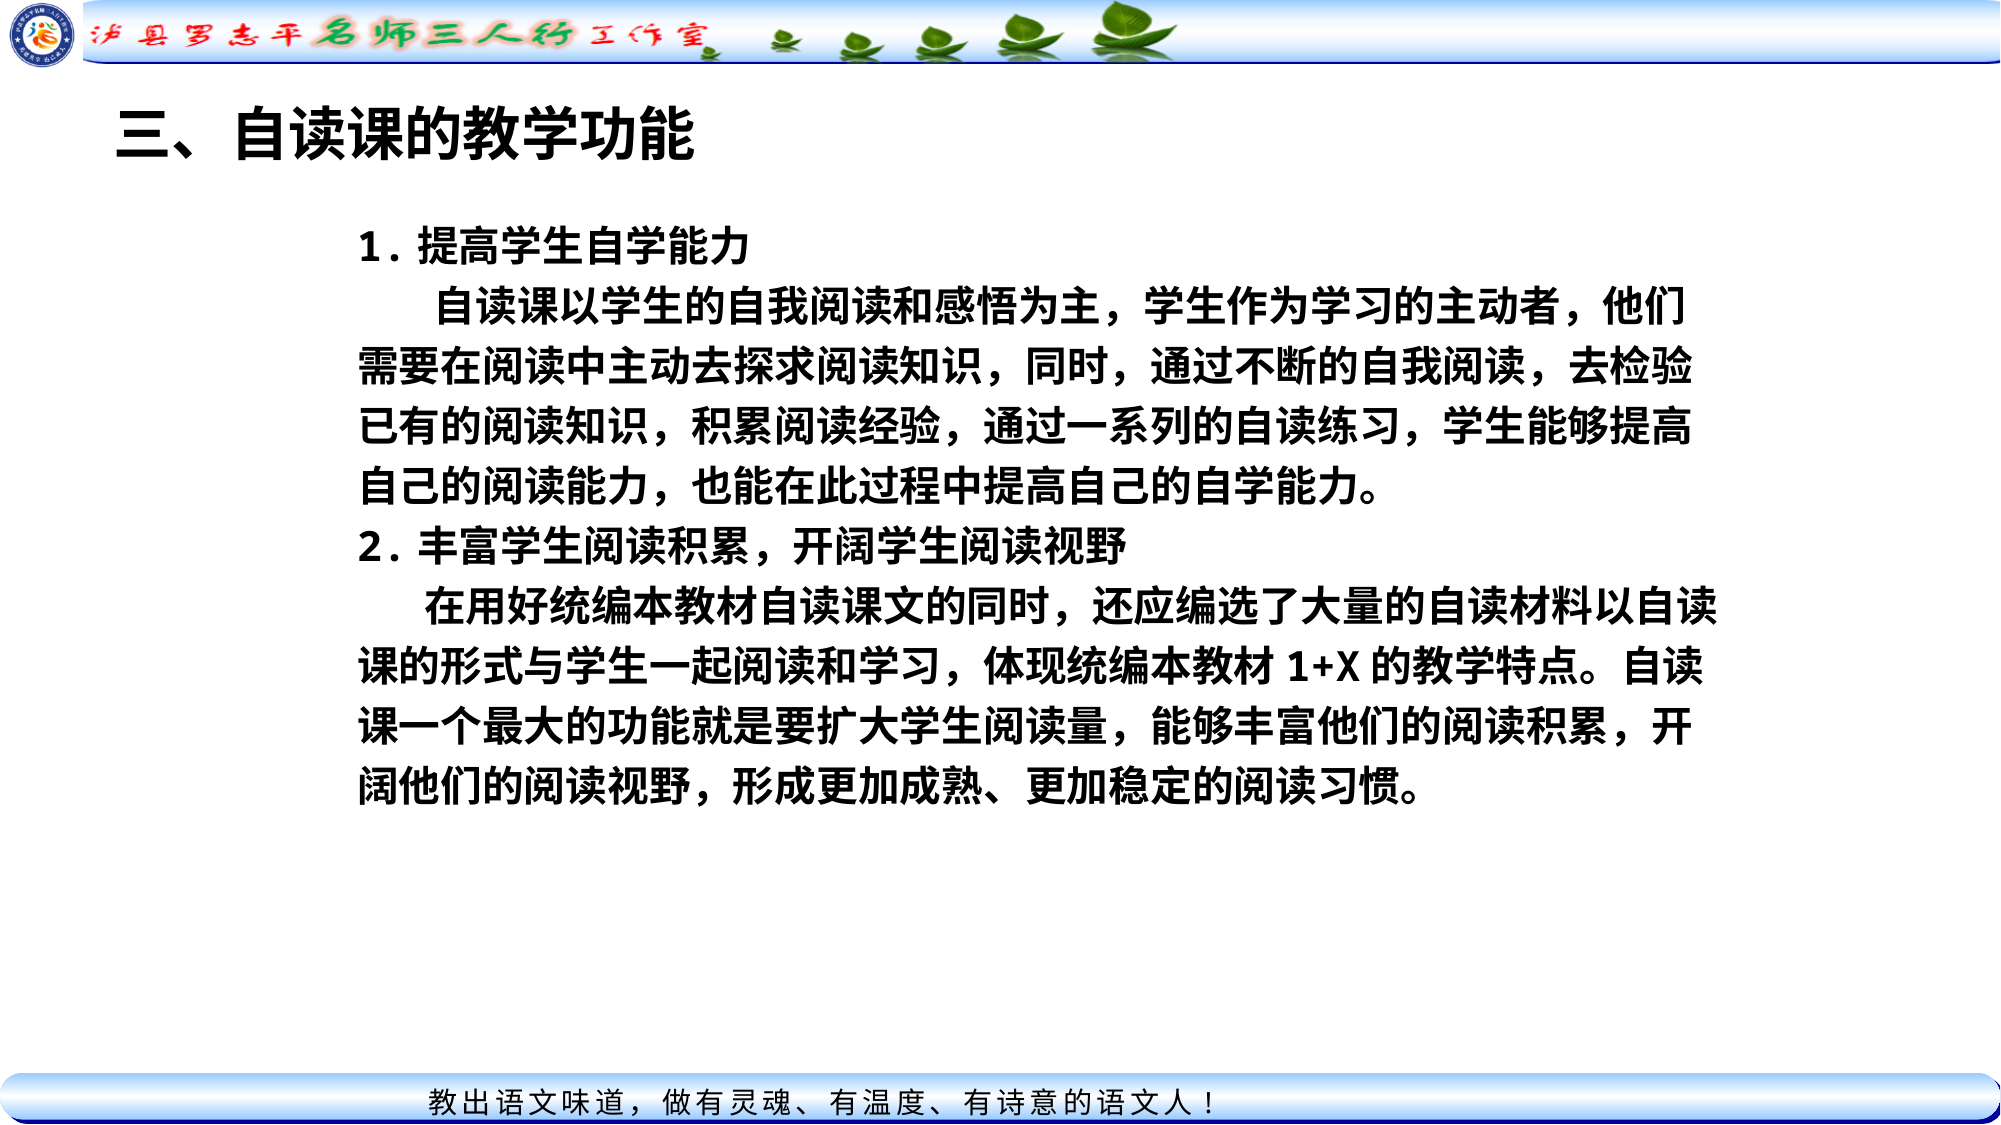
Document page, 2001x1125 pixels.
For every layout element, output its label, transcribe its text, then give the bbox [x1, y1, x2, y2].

picture [9, 2, 75, 68]
picture [83, 0, 2001, 64]
text_box 1.提高学生自学能力 自读课以学生的自我阅读和感悟为主，学生作为学习的主动者，他们需要在阅读中主动去探求阅读知识，同时，通过不断的自我阅读，去检验已有的阅读知识，积累阅读经验，通过一系列的自读练习，学生能够提高自己的阅读能力，也能在此过程中提高自己的自学能力。 2.丰富学生阅读积累，开阔学生阅读视野 在用好统编本教材自读课文的同时，还应编选了大量的自读材料以自读课的形式与学生一起阅读和学习，体现统编本教材1+X的教学特点。自读课一个最大的功能就是要扩大学生阅读量，能够丰富他们的阅读积累，开阔他们的阅读视野，形成更加成熟、更加稳定的阅读习惯。 [342, 202, 1737, 818]
text_box 三、自读课的教学功能 [98, 90, 1205, 220]
